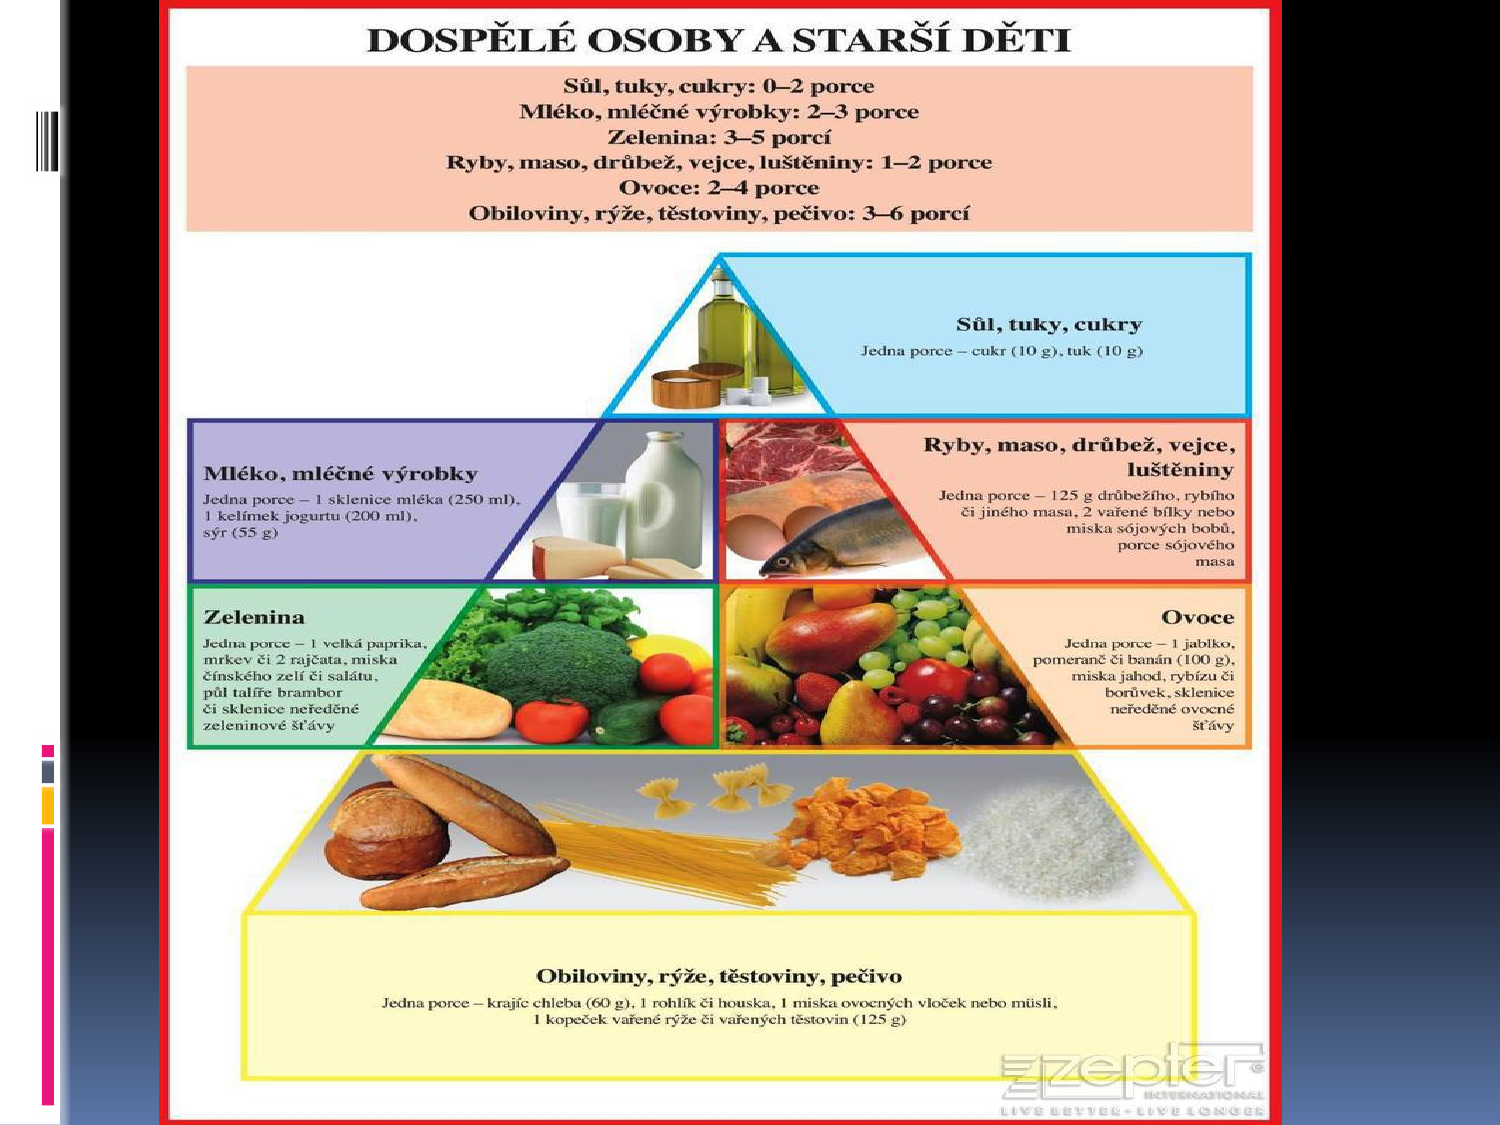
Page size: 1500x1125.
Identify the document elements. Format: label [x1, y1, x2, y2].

picture [158, 0, 1282, 1125]
